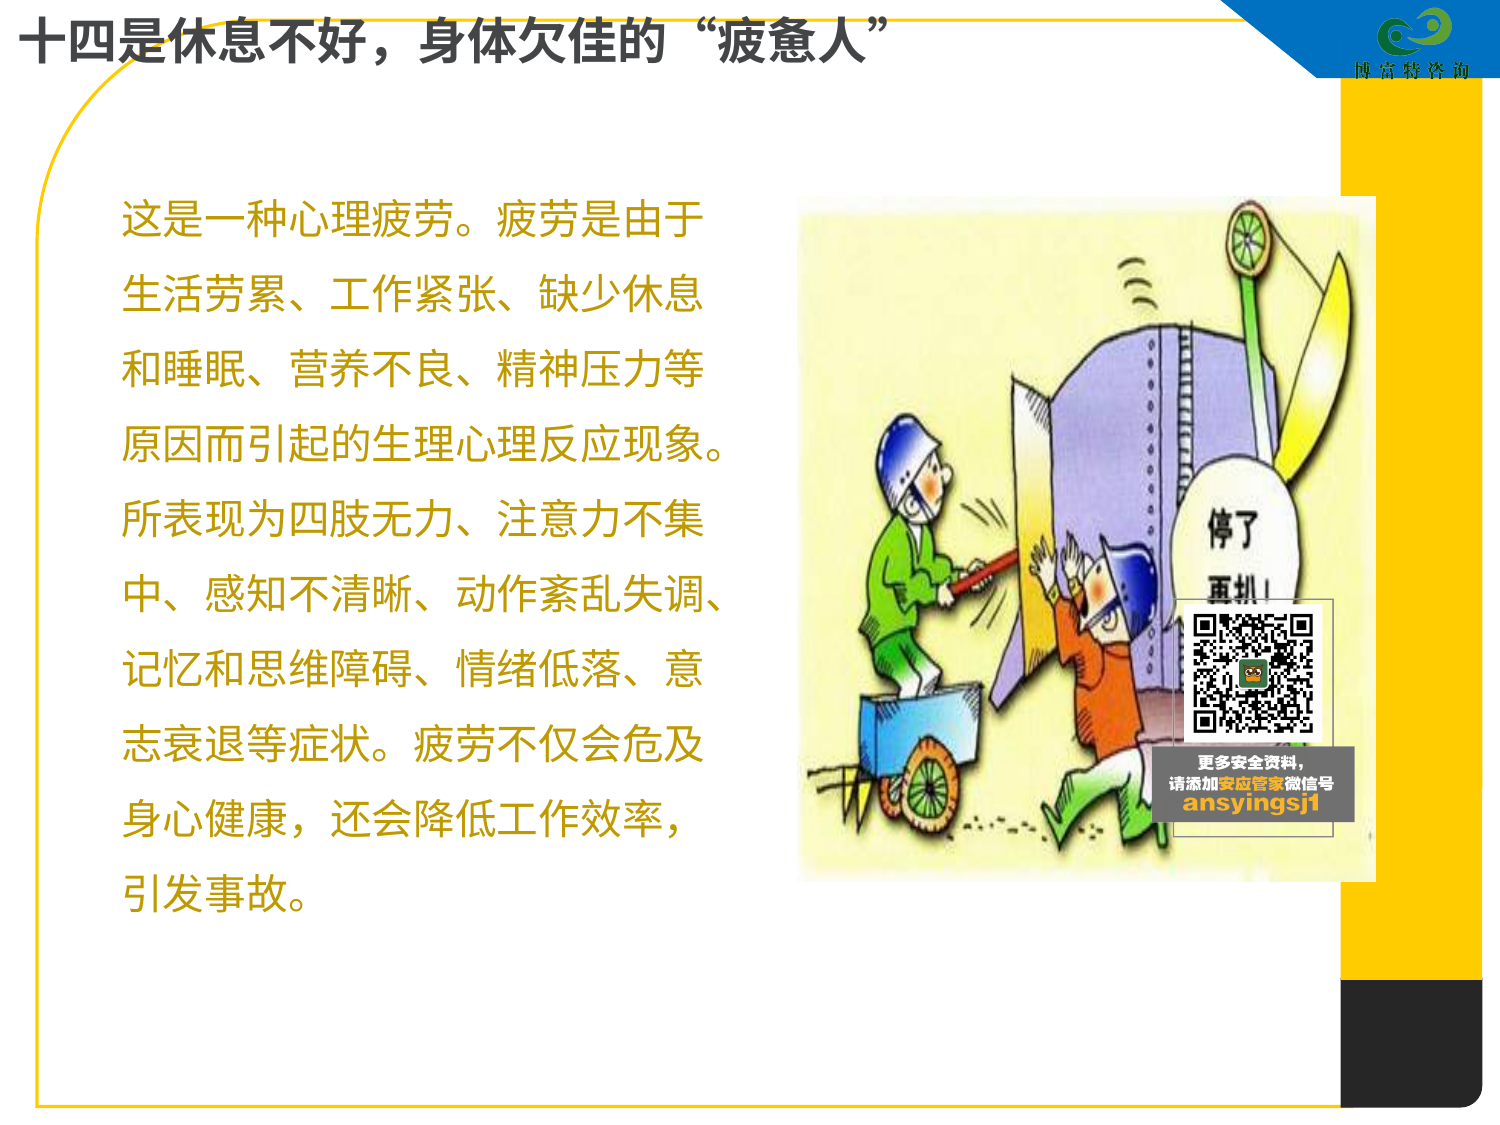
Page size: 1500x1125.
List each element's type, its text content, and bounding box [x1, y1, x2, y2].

list 这是一种心理疲劳。疲劳是由于生活劳累、工作紧张、缺少休息和睡眠、营养不良、精神压力等原因而引起的生理心理反应现象。所表现为四肢无力、注意力不集中、感知不清晰、动作紊乱失调、记忆和思维障碍、情绪低落、意志衰退等症状。疲劳不仅会危及身心健康，还会降低工作效率，引发事故。 [105, 160, 751, 862]
picture [1151, 597, 1355, 840]
picture [1340, 7, 1488, 82]
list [797, 196, 1376, 882]
title 十四是休息不好，身体欠佳的“疲惫人” [2, 0, 1316, 79]
